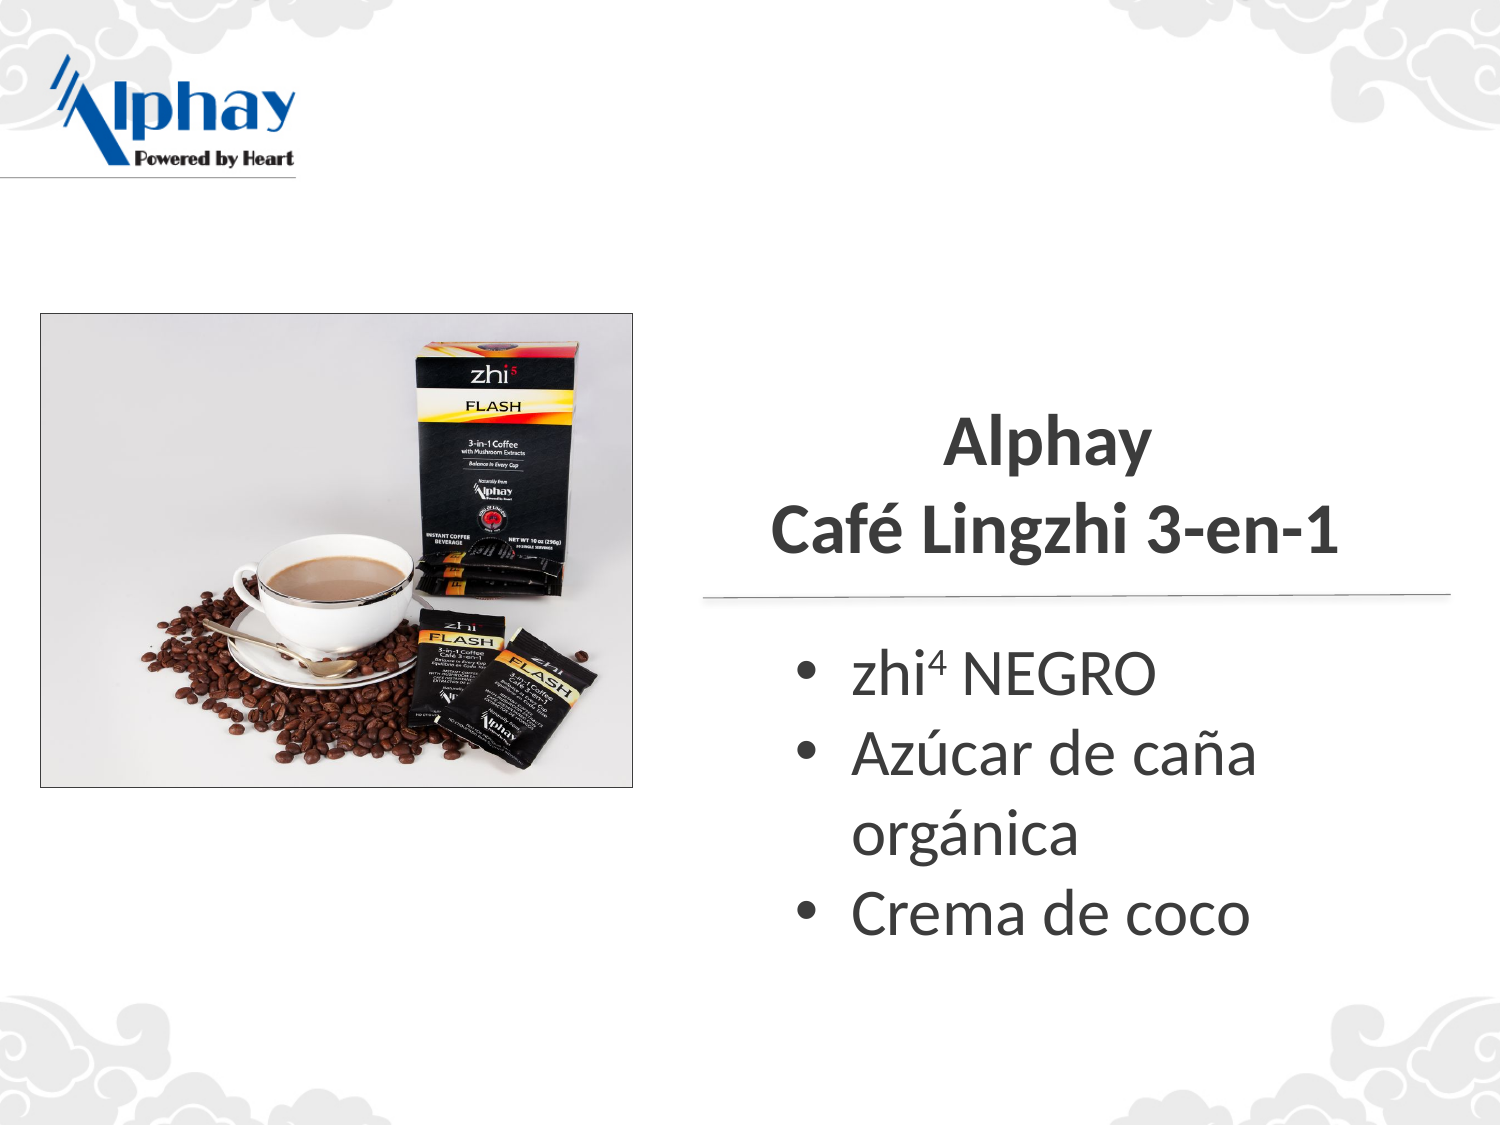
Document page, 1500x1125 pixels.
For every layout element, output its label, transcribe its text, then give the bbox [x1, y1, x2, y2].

text_box zhi4 NEGRO Azúcar de caña orgánica Crema de coco [779, 621, 1451, 957]
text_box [702, 594, 1452, 599]
text_box Alphay Café Lingzhi 3-en-1 [756, 385, 1356, 576]
picture [0, 0, 1500, 1125]
